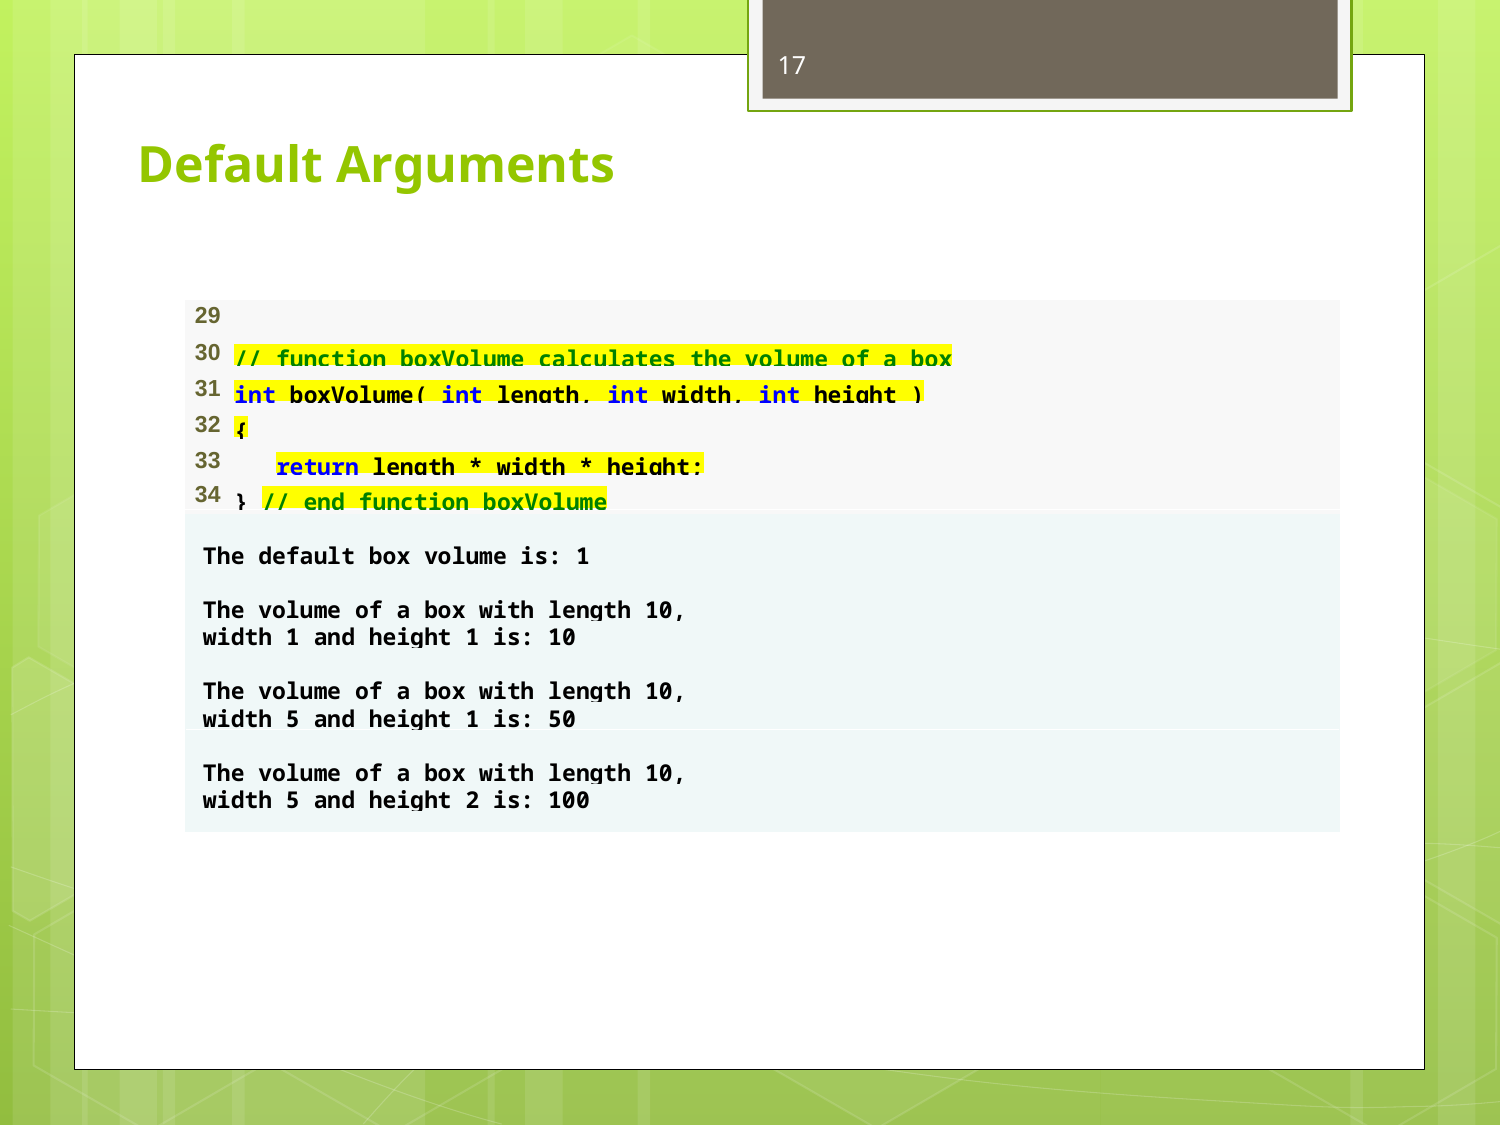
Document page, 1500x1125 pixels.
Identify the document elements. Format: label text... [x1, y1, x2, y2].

title Default Arguments [122, 87, 1275, 200]
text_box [184, 299, 1342, 866]
footer [849, 1037, 1425, 1098]
slide_number 17 [762, 36, 982, 97]
